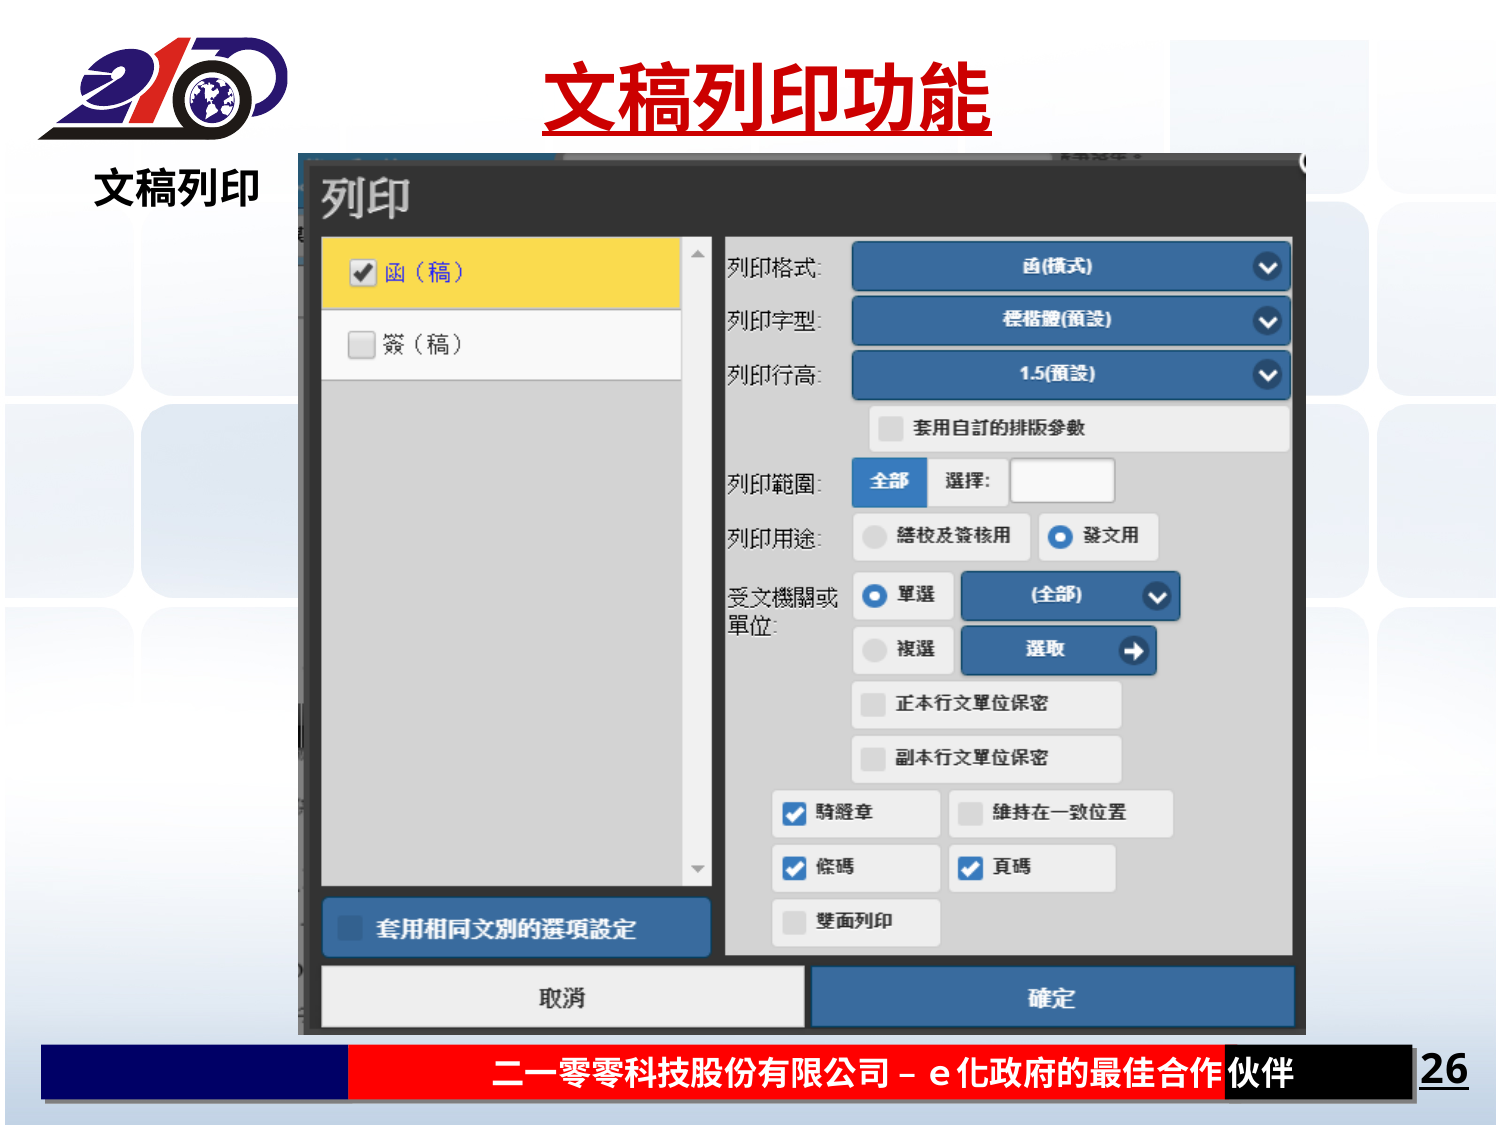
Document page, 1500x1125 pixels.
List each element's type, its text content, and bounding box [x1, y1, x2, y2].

text_box 文稿列印功能 [527, 42, 1008, 148]
text_box 文稿列印 [79, 154, 278, 220]
picture [0, 35, 1500, 1125]
